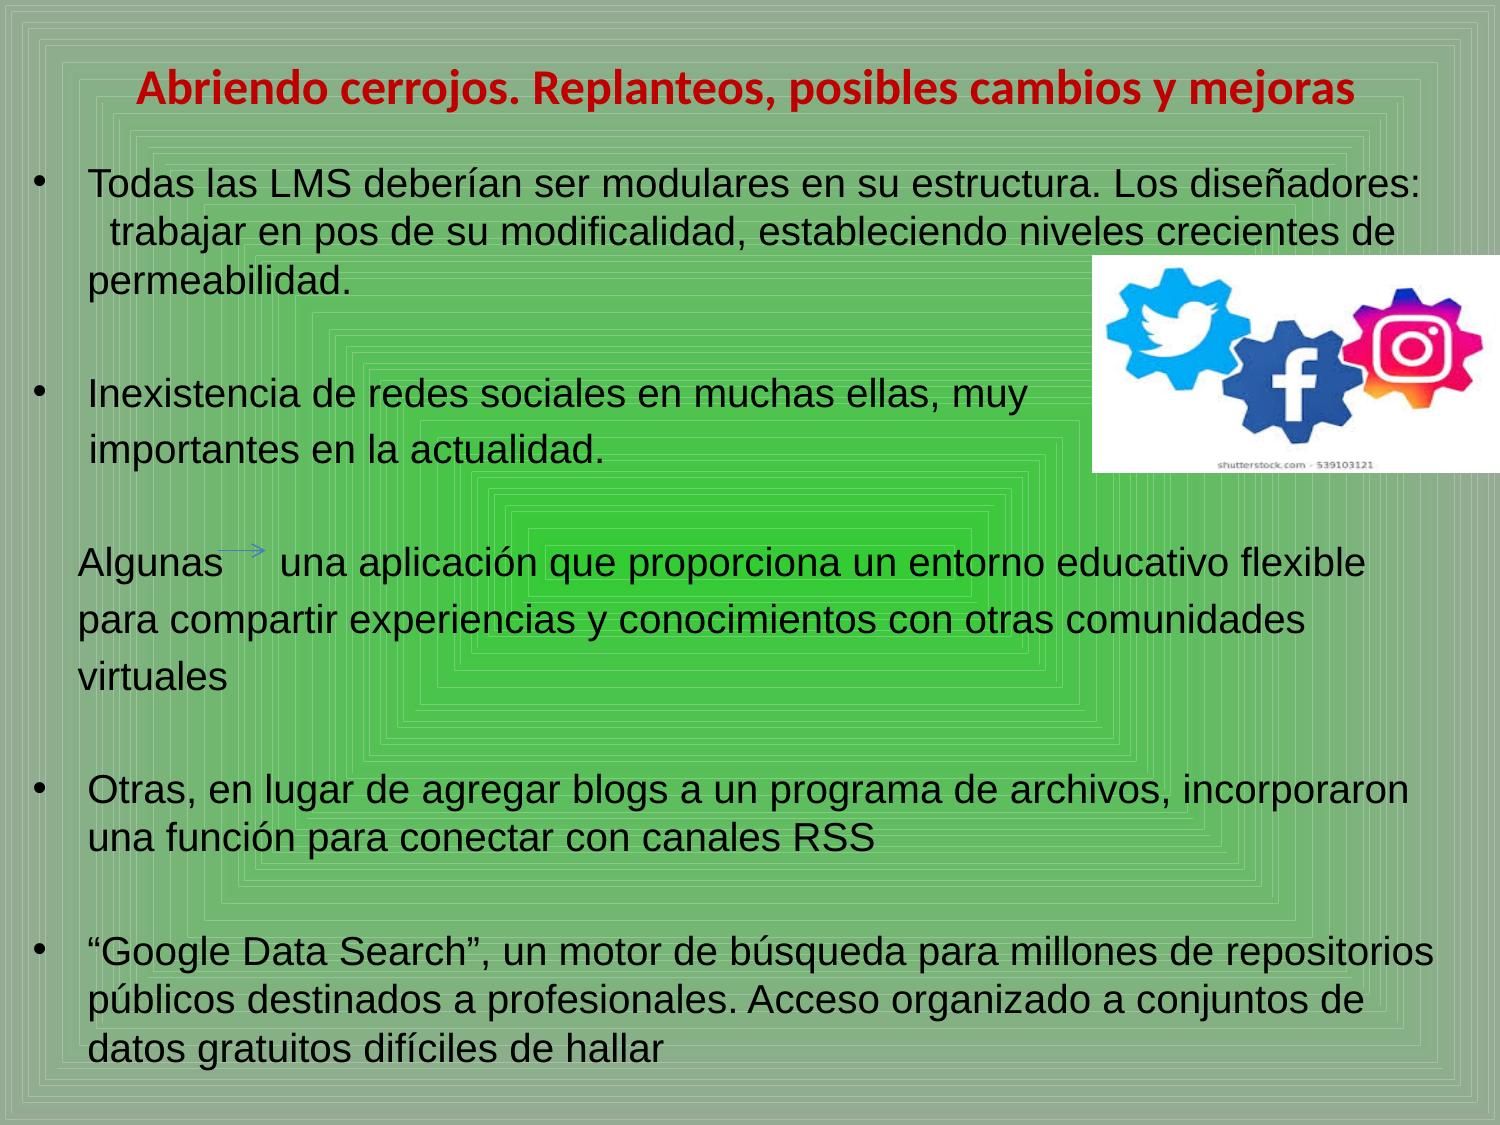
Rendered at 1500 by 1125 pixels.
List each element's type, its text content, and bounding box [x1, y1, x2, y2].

picture [1092, 255, 1500, 474]
list Todas las LMS deberían ser modulares en su estructura. Los diseñadores: trabajar en pos de su modificalidad, estableciendo niveles crecientes de permeabilidad. Inexistencia de redes sociales en muchas ellas, muy importantes en la actualidad. Algunas una aplicación que proporciona un entorno educativo flexible para compartir experiencias y conocimientos con otras comunidades virtuales Otras, en lugar de agregar blogs a un programa de archivos, incorporaron una función para conectar con canales RSS “Google Data Search”, un motor de búsqueda para millones de repositorios públicos destinados a profesionales. Acceso organizado a conjuntos de datos gratuitos difíciles de hallar [17, 149, 1483, 1083]
title Abriendo cerrojos. Replanteos, posibles cambios y mejoras [76, 42, 1427, 126]
